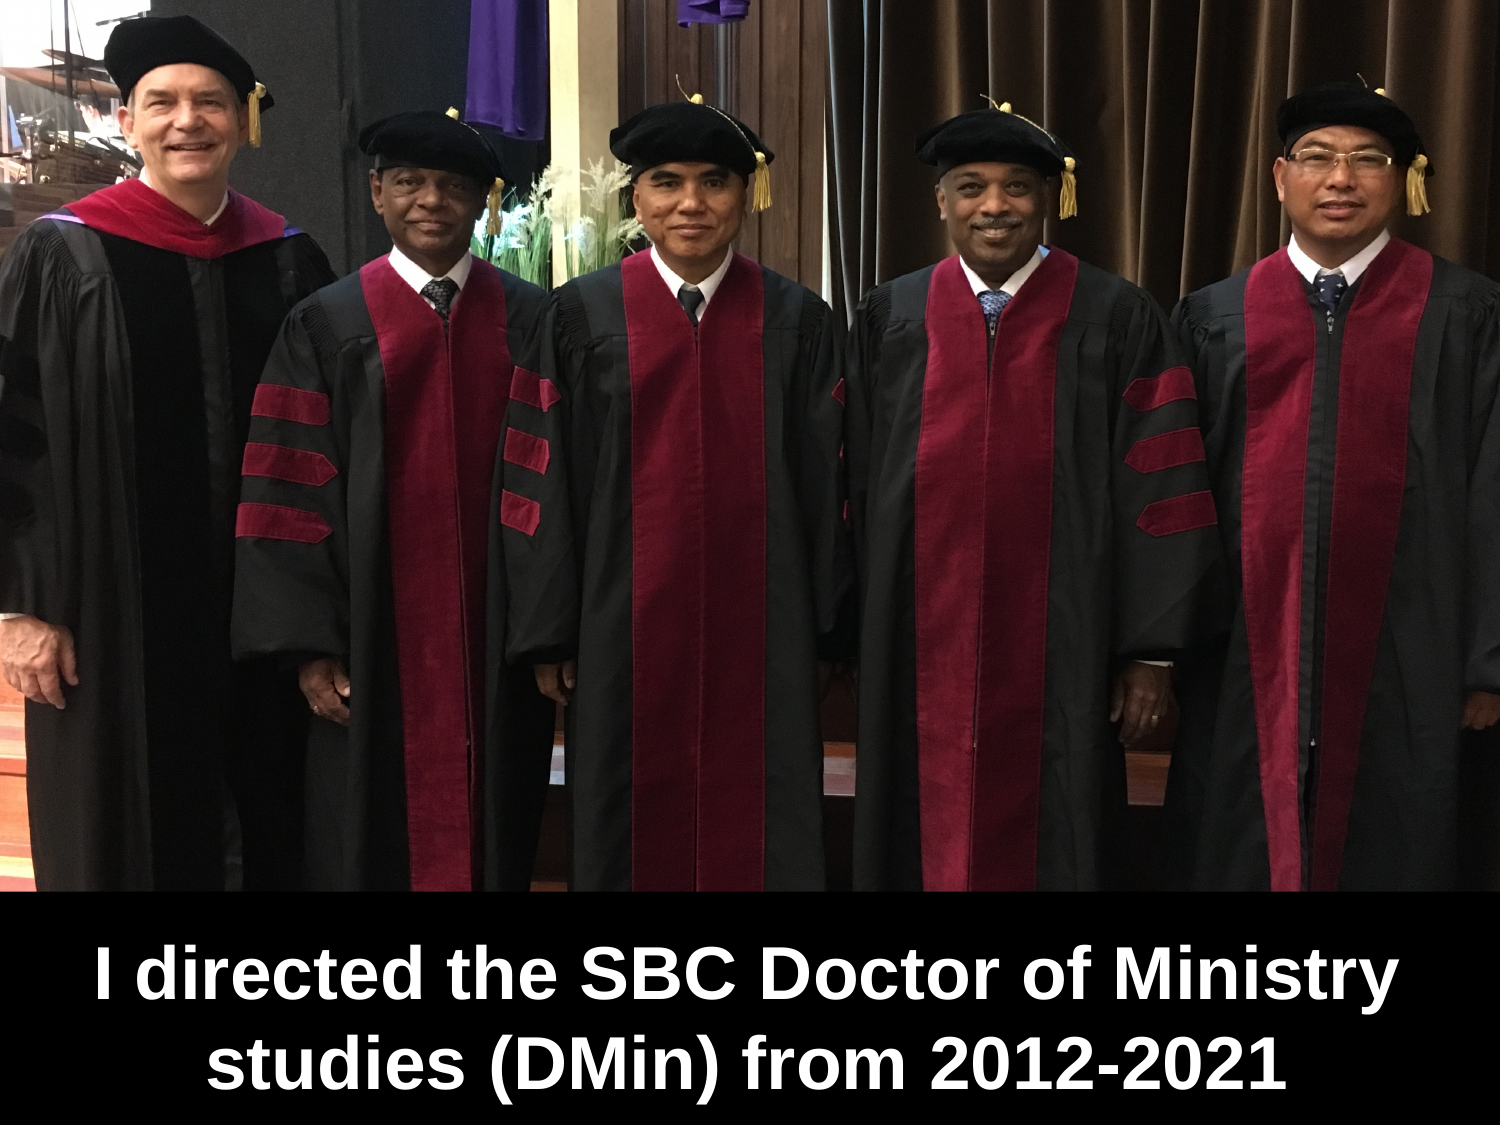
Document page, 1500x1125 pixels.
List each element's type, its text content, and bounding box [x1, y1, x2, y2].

title I directed the SBC Doctor of Ministry studies (DMin) from 2012-2021 [0, 1069, 1500, 1125]
picture [0, 0, 1500, 1062]
